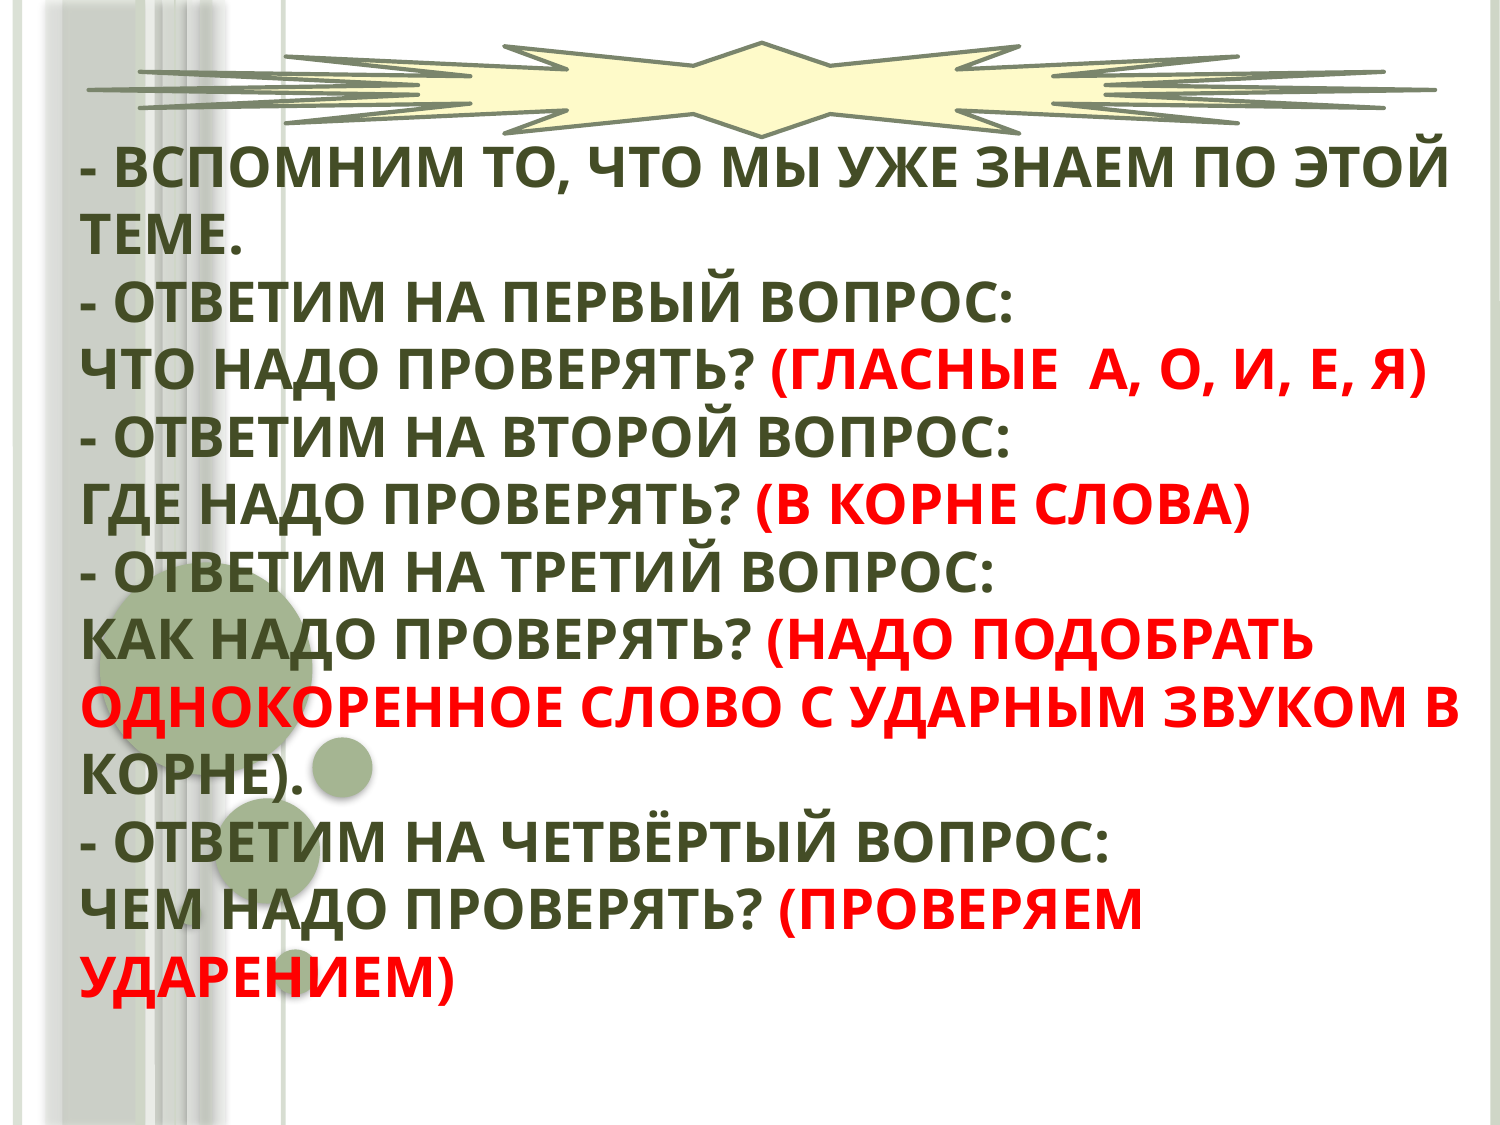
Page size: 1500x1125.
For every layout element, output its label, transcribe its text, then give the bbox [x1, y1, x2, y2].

text_box [86, 40, 1438, 140]
title - Вспомним то, что мы уже знаем по этой теме. - Ответим на первый вопрос: Что надо проверять? (Гласные А, О, И, Е, Я) - Ответим на второй вопрос: Где надо проверять? (В корне слова) - Ответим на третий вопрос: Как надо проверять? (Надо подобрать однокоренное слово с ударным звуком в корне). - Ответим на четвёртый вопрос: Чем надо проверять? (Проверяем ударением) [64, 0, 1500, 1125]
